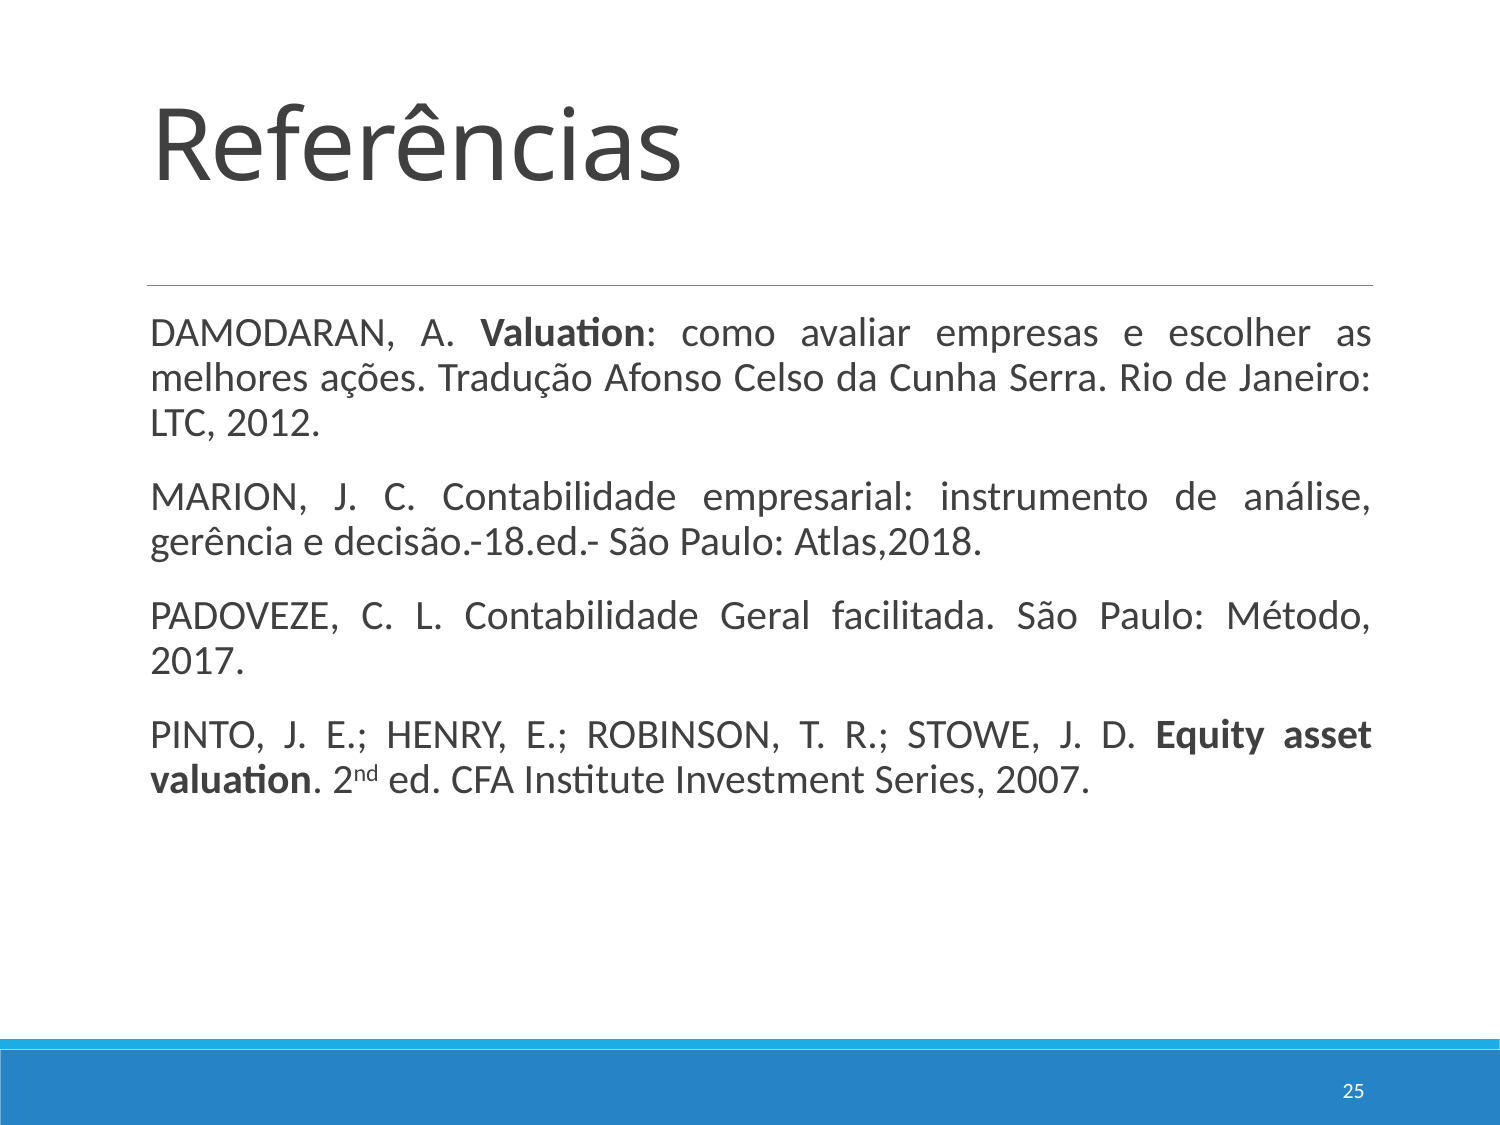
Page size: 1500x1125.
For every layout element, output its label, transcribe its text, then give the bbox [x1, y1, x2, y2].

list DAMODARAN, A. Valuation: como avaliar empresas e escolher as melhores ações. Tradução Afonso Celso da Cunha Serra. Rio de Janeiro: LTC, 2012. MARION, J. C. Contabilidade empresarial: instrumento de análise, gerência e decisão.-18.ed.- São Paulo: Atlas,2018. PADOVEZE, C. L. Contabilidade Geral facilitada. São Paulo: Método, 2017. PINTO, J. E.; HENRY, E.; ROBINSON, T. R.; STOWE, J. D. Equity asset valuation. 2nd ed. CFA Institute Investment Series, 2007. [135, 302, 1373, 963]
slide_number 25 [1218, 1059, 1380, 1120]
title Referências [135, 47, 1373, 209]
